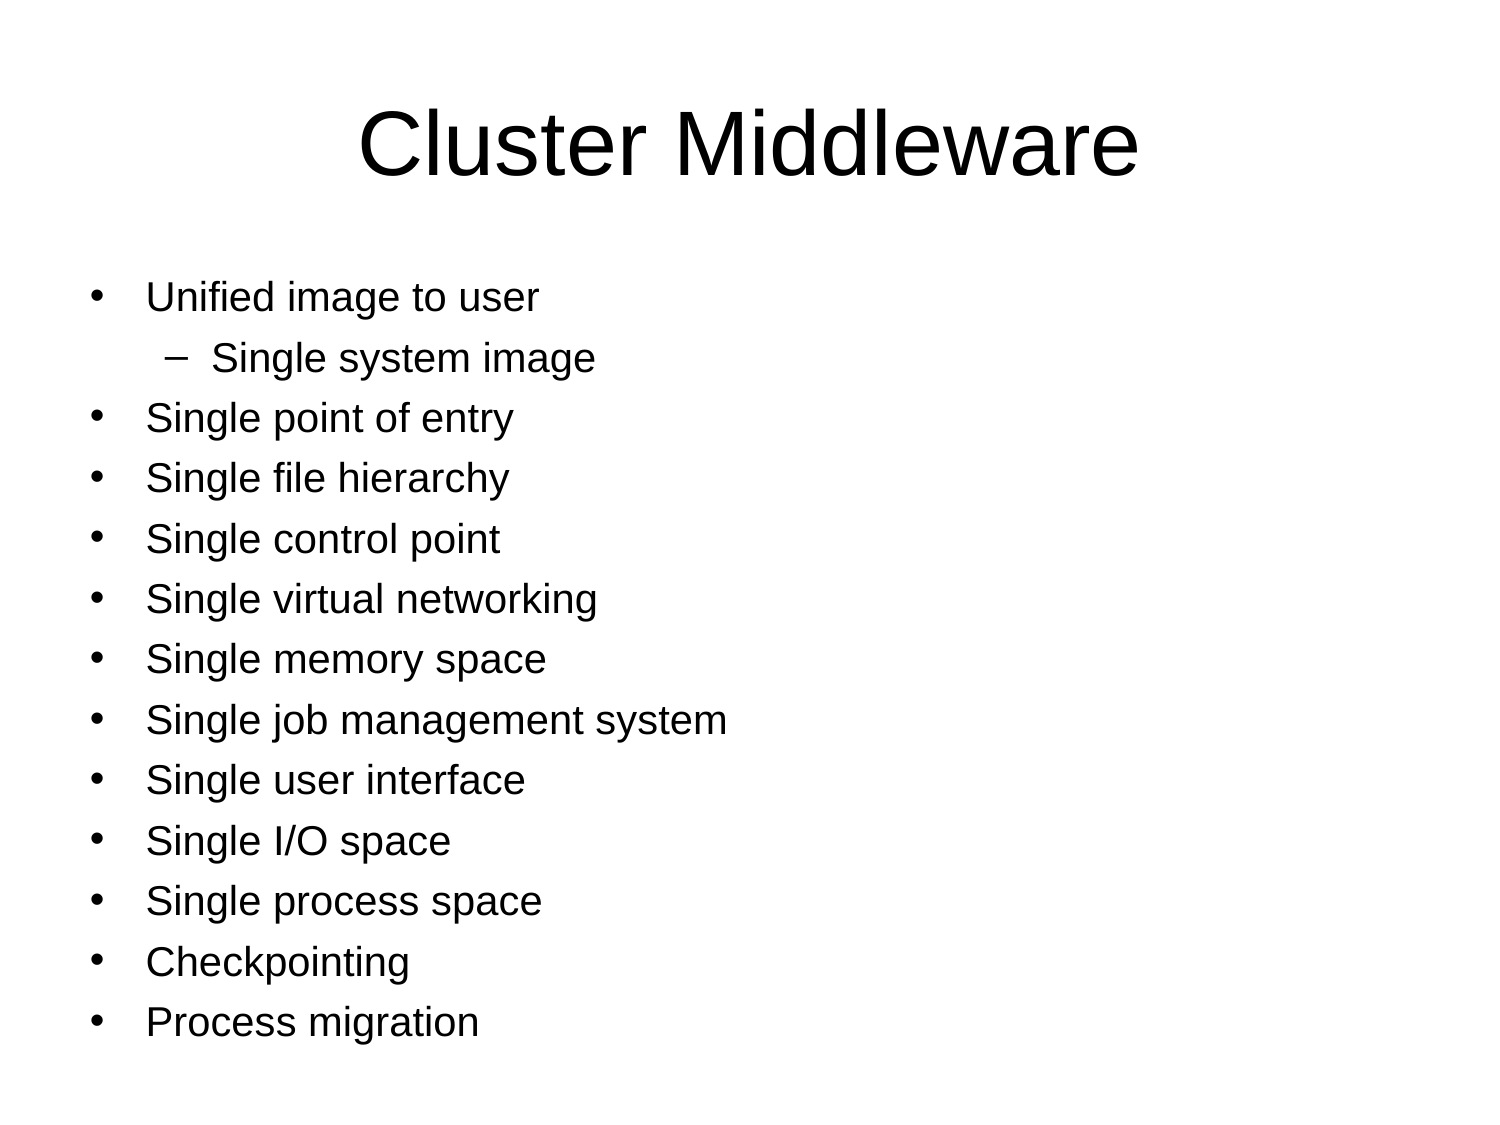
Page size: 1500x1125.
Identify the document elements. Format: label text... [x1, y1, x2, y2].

text_box Unified image to user Single system image Single point of entry Single file hierarchy Single control point Single virtual networking Single memory space Single job management system Single user interface Single I/O space Single process space Checkpointing Process migration [74, 262, 1425, 1053]
text_box Cluster Middleware [74, 45, 1425, 233]
